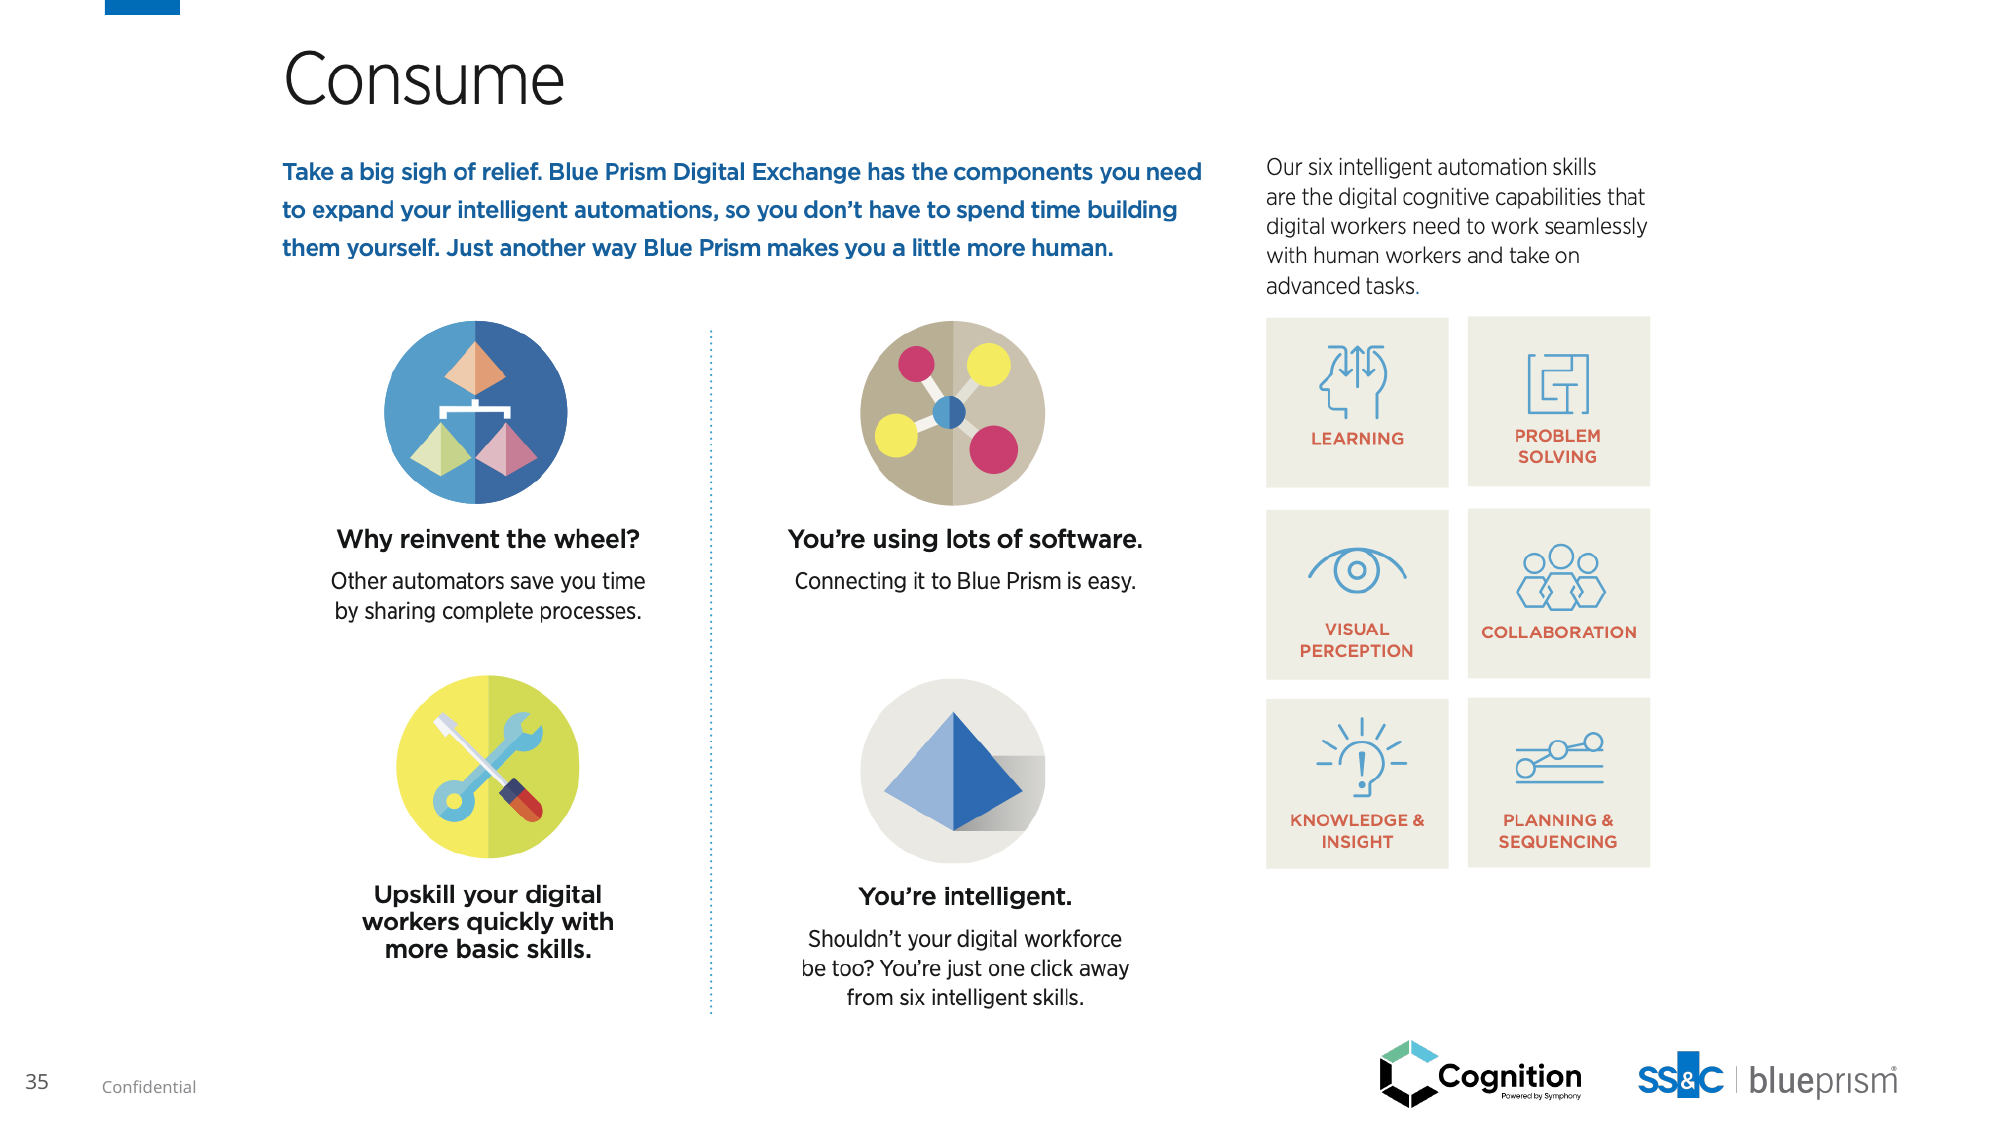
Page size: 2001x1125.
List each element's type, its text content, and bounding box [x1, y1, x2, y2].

picture [1380, 1040, 1581, 1108]
slide_number 35 [25, 1072, 52, 1098]
picture [204, 0, 1704, 1039]
picture [1637, 1050, 1898, 1102]
